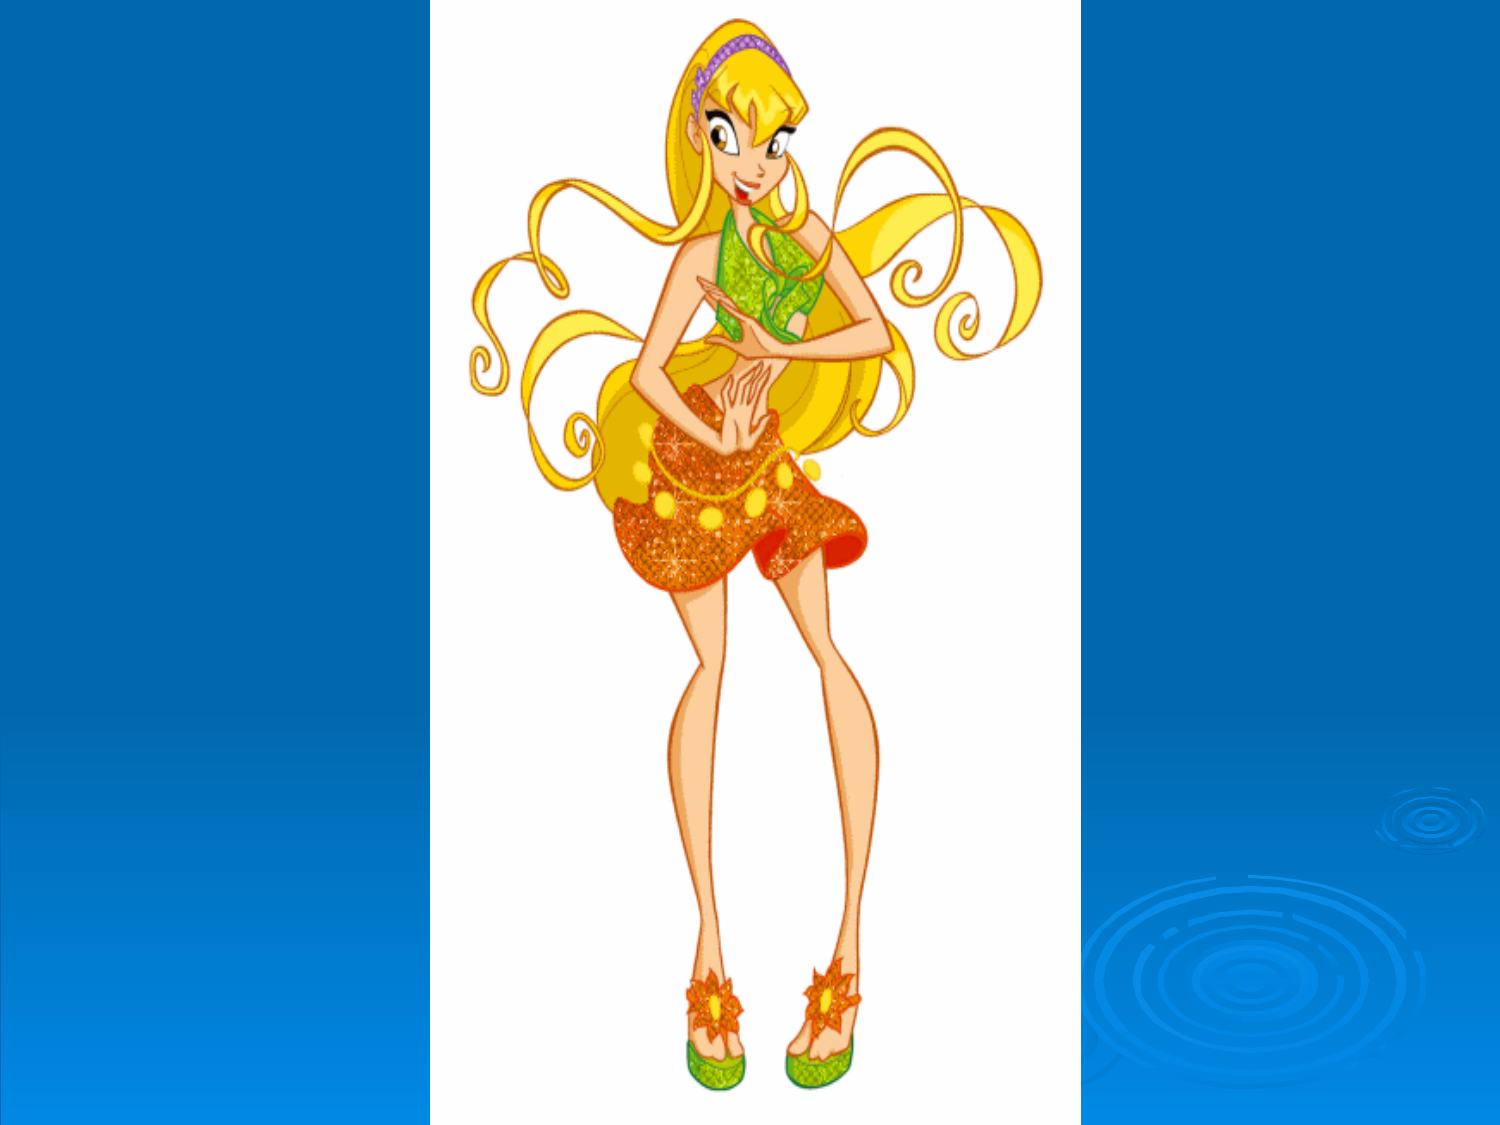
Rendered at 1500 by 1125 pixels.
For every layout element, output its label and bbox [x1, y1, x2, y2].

picture [430, 0, 1081, 1125]
